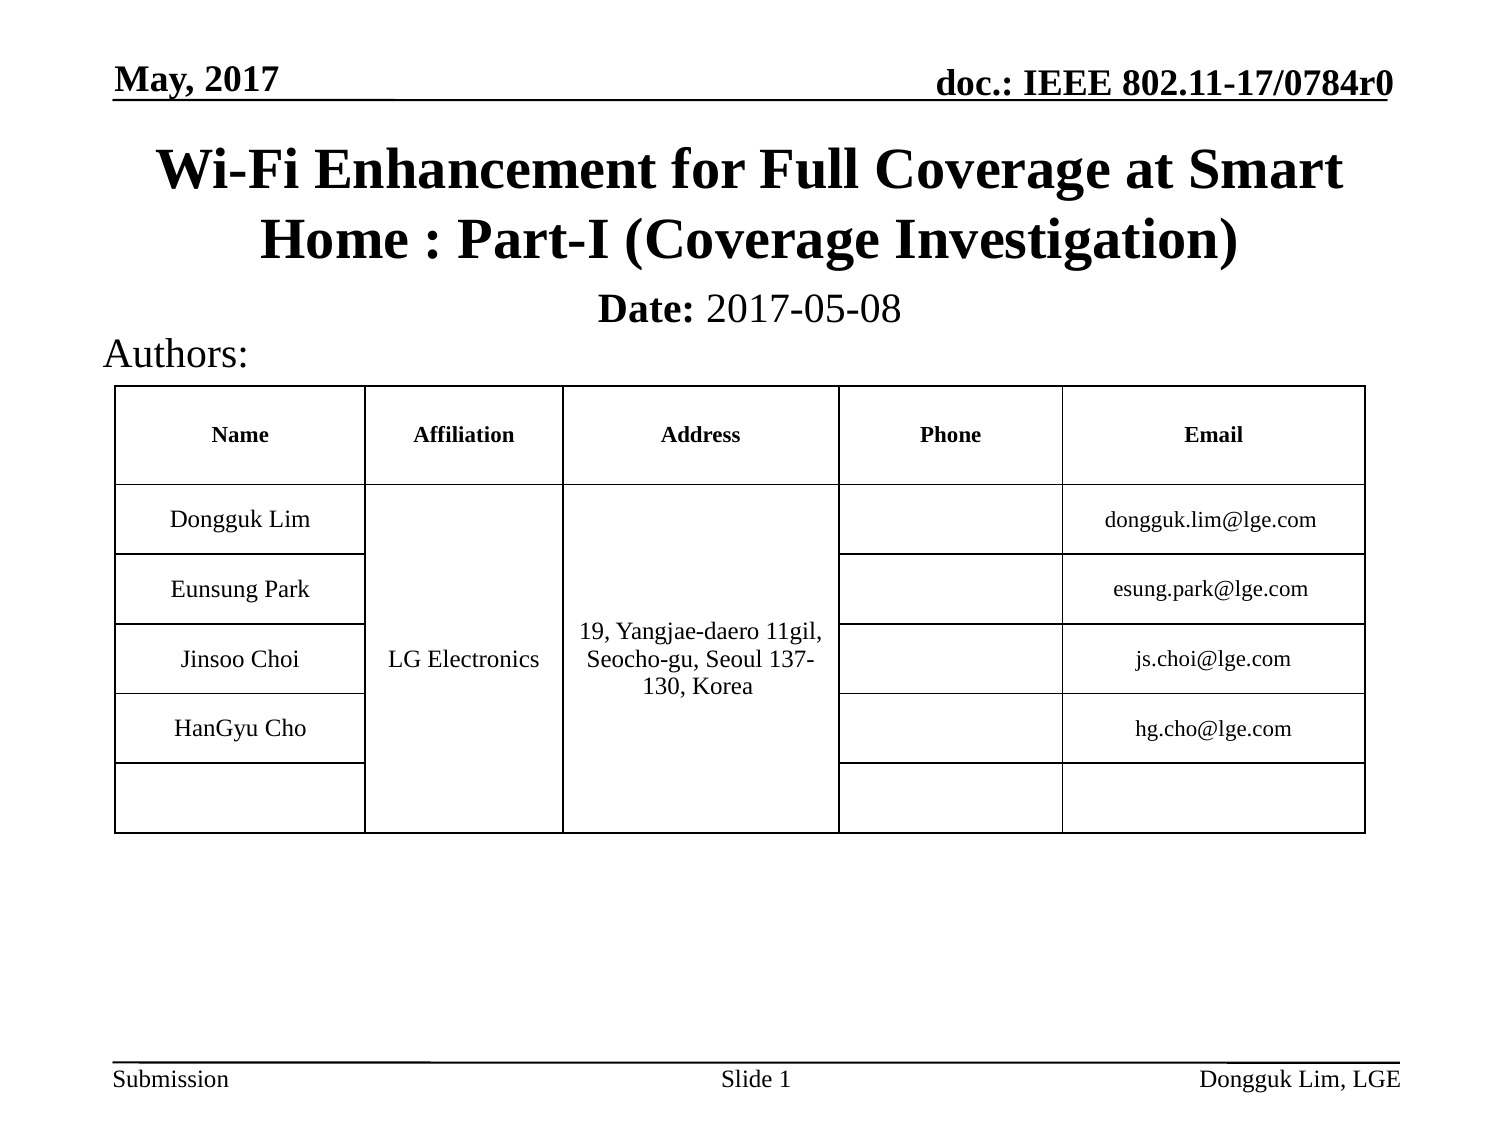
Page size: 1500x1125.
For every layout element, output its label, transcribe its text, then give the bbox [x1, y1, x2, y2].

table_cell [840, 764, 1062, 832]
table_cell LG Electronics [366, 485, 562, 832]
table_cell hg.cho@lge.com [1063, 694, 1364, 762]
table_header Address [564, 387, 838, 484]
text_box Authors: [87, 318, 325, 381]
table_cell Dongguk Lim [116, 485, 364, 553]
table_header Email [1063, 387, 1364, 484]
list Date: 2017-05-08 [112, 272, 1388, 339]
table_cell Jinsoo Choi [116, 625, 364, 693]
table_cell esung.park@lge.com [1063, 555, 1364, 623]
footer Dongguk Lim, LGE [902, 1061, 1402, 1093]
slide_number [114, 54, 493, 100]
table_header Phone [840, 387, 1062, 484]
table_cell dongguk.lim@lge.com [1063, 485, 1364, 553]
table_cell js.choi@lge.com [1063, 625, 1364, 693]
table_cell [840, 485, 1062, 553]
title Wi-Fi Enhancement for Full Coverage at Smart Home : Part-I (Coverage Investigation) [112, 112, 1388, 272]
table_cell Eunsung Park [116, 555, 364, 623]
table_cell [840, 694, 1062, 762]
table_header Affiliation [366, 387, 562, 484]
table_cell [840, 555, 1062, 623]
table_cell 19, Yangjae-daero 11gil, Seocho-gu, Seoul 137-130, Korea [564, 485, 838, 832]
table_cell [1063, 764, 1364, 832]
table_cell [840, 625, 1062, 693]
slide_number Slide 1 [712, 1061, 800, 1123]
table_cell [116, 764, 364, 832]
table_header Name [116, 387, 364, 484]
table_cell HanGyu Cho [116, 694, 364, 762]
